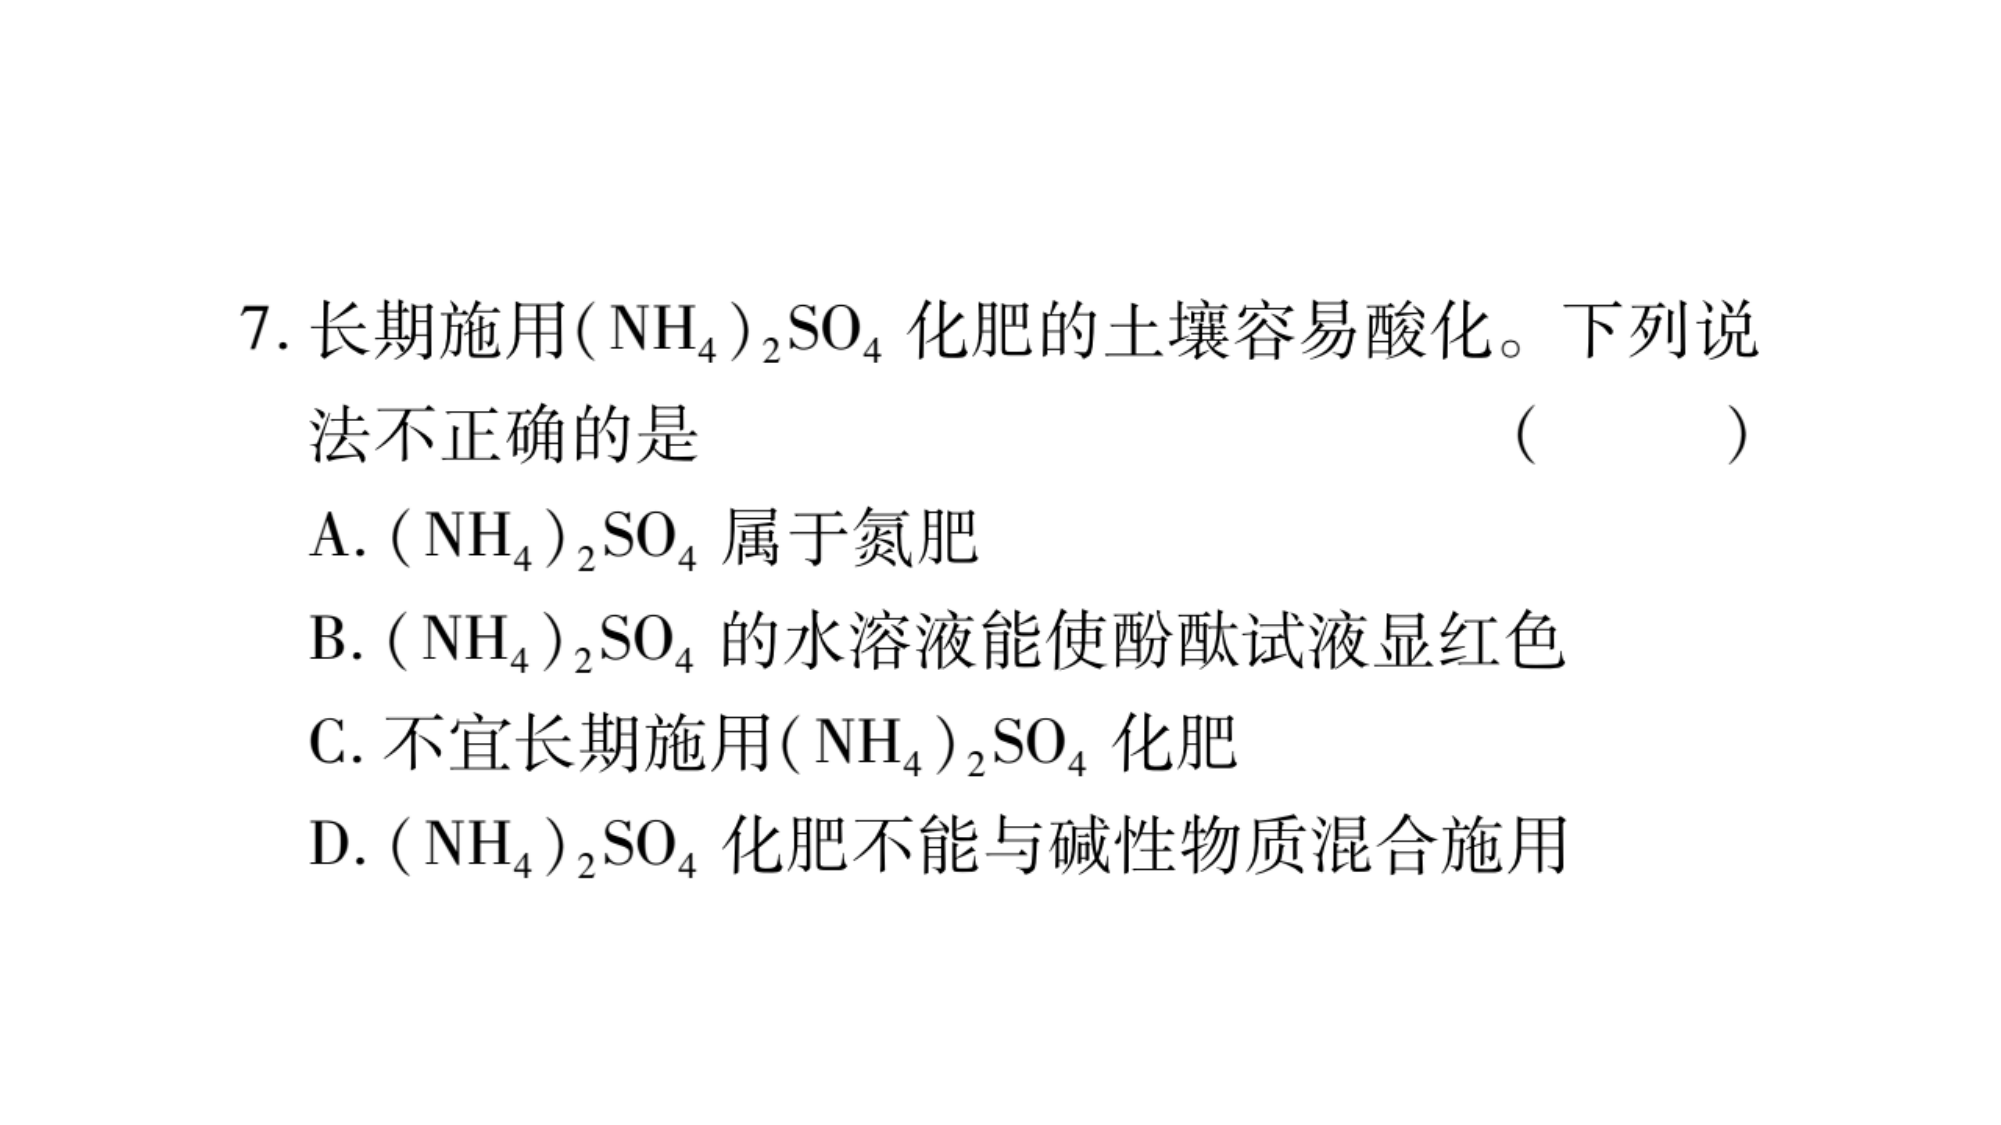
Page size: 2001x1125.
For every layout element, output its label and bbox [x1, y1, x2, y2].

picture [230, 280, 1770, 883]
